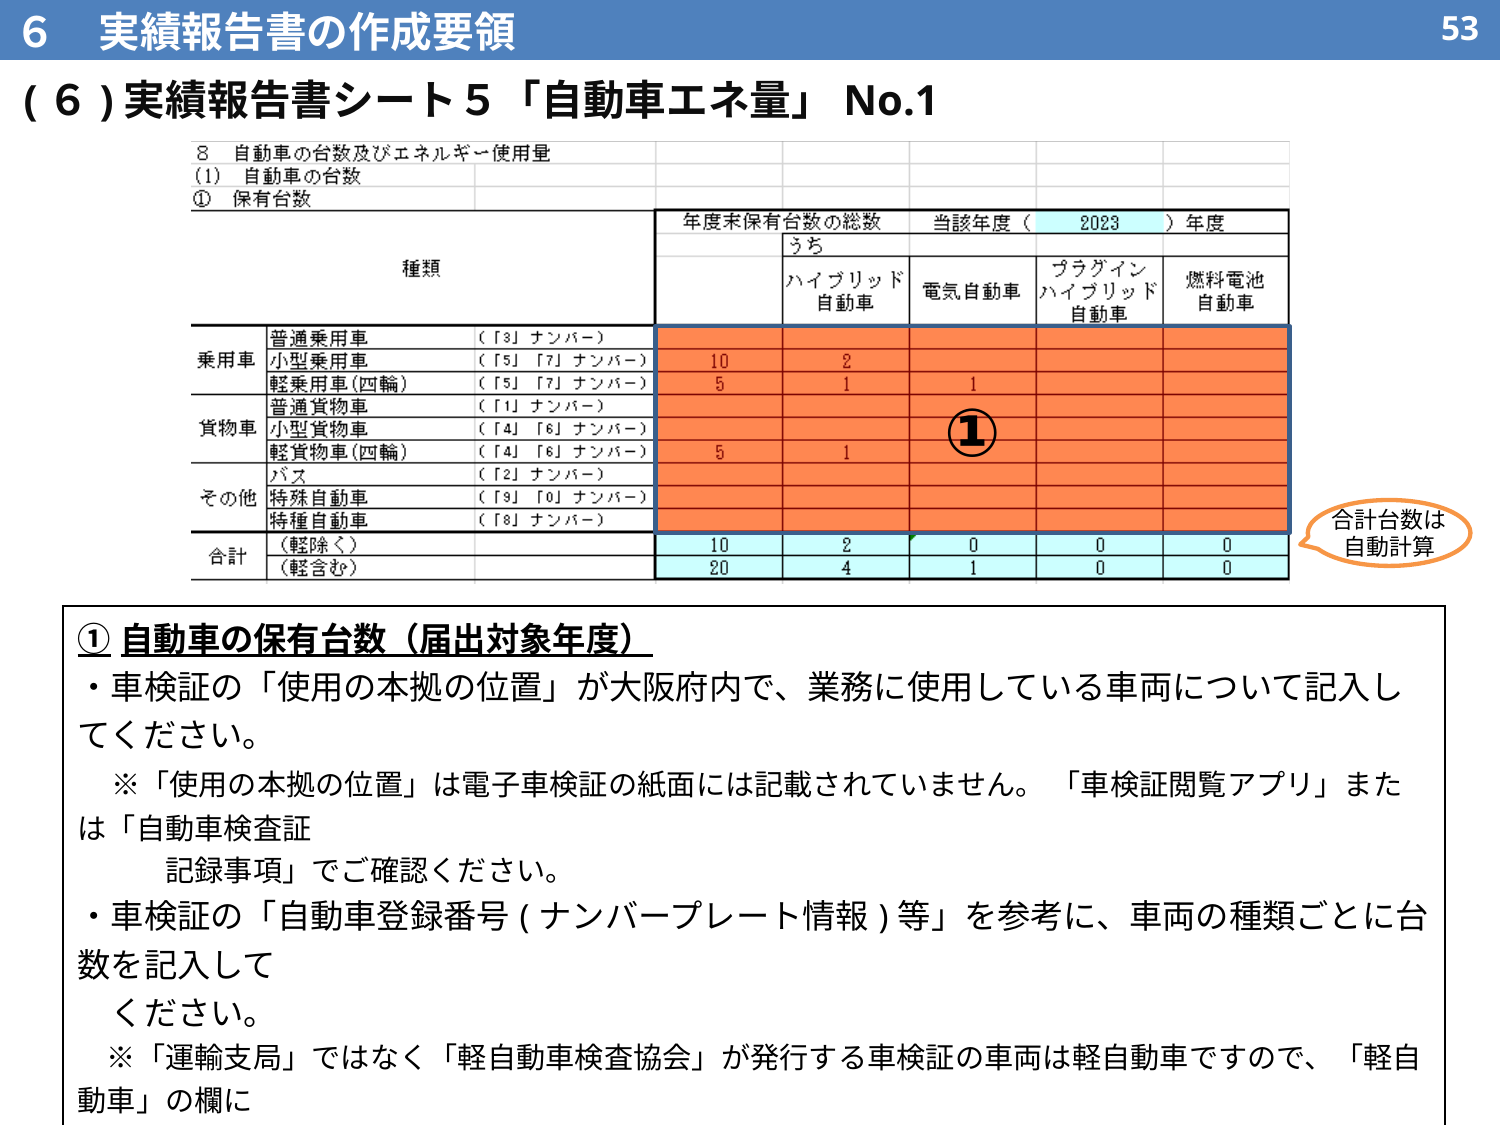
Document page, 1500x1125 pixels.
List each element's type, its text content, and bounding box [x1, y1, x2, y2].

table_header ①自動車の保有台数（届出対象年度） ・車検証の「使用の本拠の位置」が大阪府内で、業務に使用している車両について記入してください。 ※「使用の本拠の位置」は電子車検証の紙面には記載されていません。 「車検証閲覧アプリ」または「自動車検査証 記録事項」でご確認ください。 ・車検証の「自動車登録番号(ナンバープレート情報)等」を参考に、車両の種類ごとに台数を記入して ください。 ※「運輸支局」ではなく「軽自動車検査協会」が発行する車検証の車両は軽自動車ですので、「軽自動車」の欄に 計上してください。 ・台数を記入する際は、電動車の内訳について記入してください。 ※「ハイブリッド自動車」…車検証の「備考欄」に「ハイブリッド自動車」と記載 ※「電気自動車」…車検証の「燃料の種類」に「電気」と記載 ※「プラグインハイブリッド自動車」…車検証の「燃料の種類」に「電気・ガソリン」と記載 ※「燃料電池自動車」…車検証の「燃料の種類」に「水素」と記載 [64, 607, 1444, 1125]
text_box 合計台数は自動計算 [1298, 497, 1473, 569]
text_box (６)実績報告書シート５「自動車エネ量」No.1 [0, 66, 1483, 132]
text_box ６ 実績報告書の作成要領 [0, 0, 1412, 56]
picture [190, 141, 1290, 584]
slide_number 52 [1319, 3, 1495, 57]
